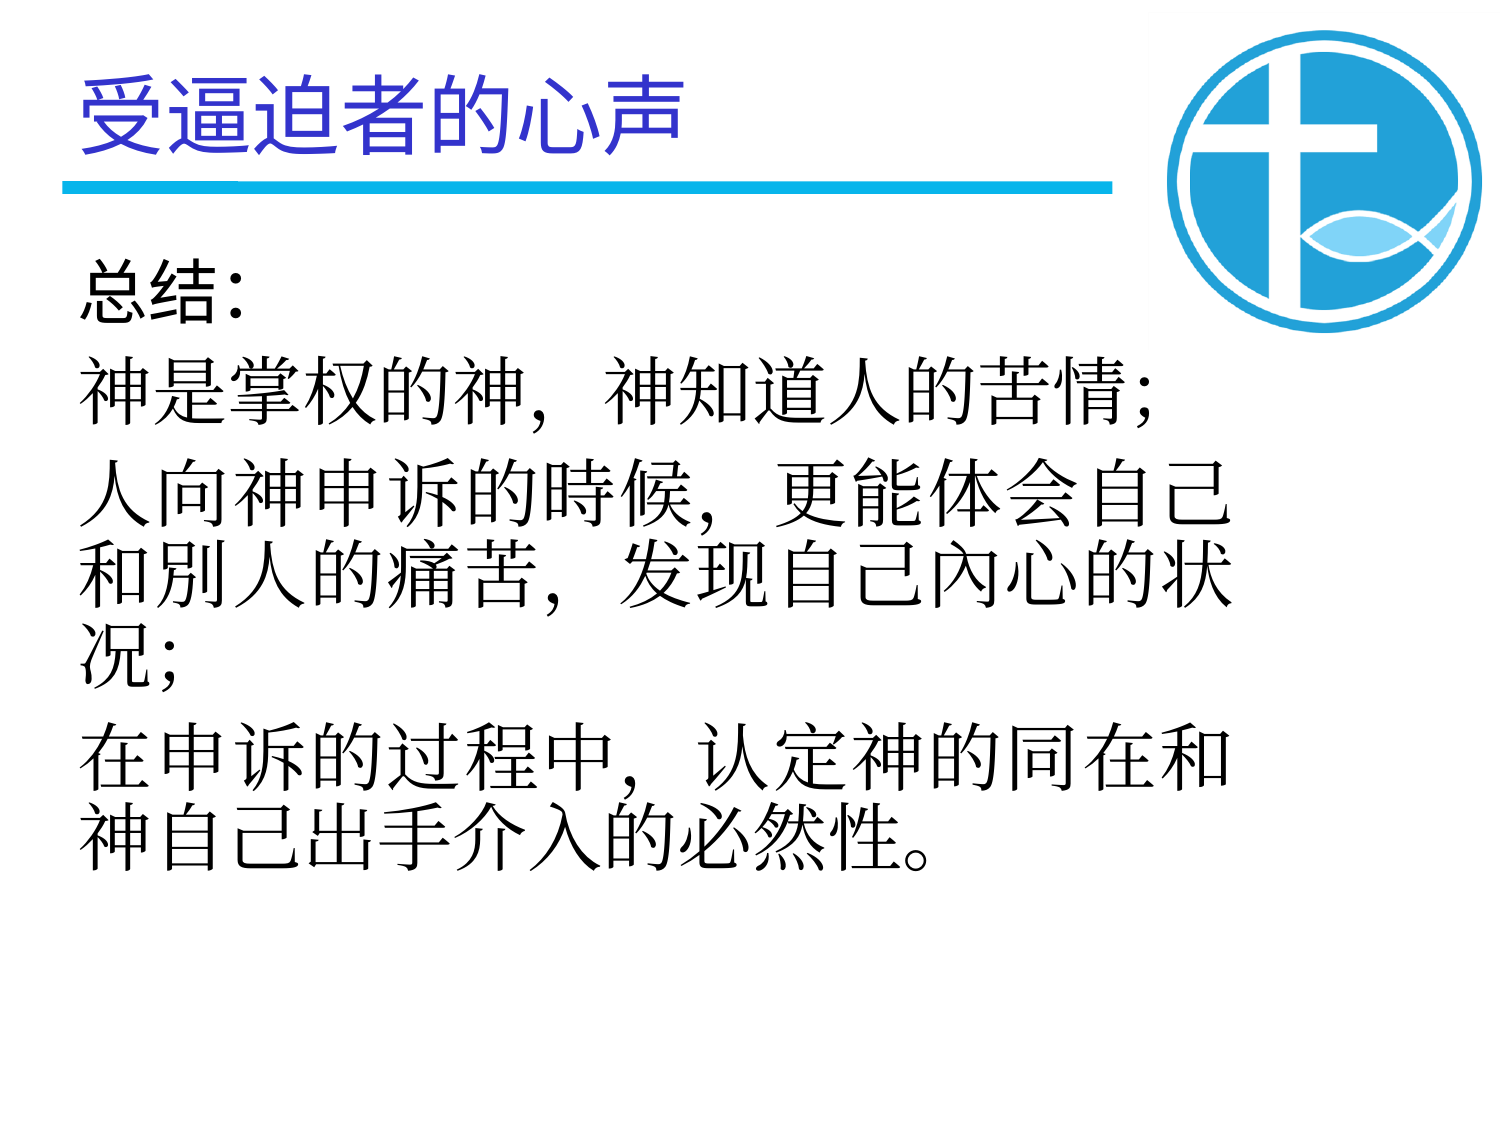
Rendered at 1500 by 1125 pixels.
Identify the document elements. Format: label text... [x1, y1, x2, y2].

text_box 受逼迫者的心声 [62, 56, 1138, 175]
text_box 总结： 神是掌权的神，神知道人的苦情； 人向神申诉的時候，更能体会自己和別人的痛苦，发现自己內心的状况； 在申诉的过程中，认定神的同在和神自己出手介入的必然性。 [62, 249, 1250, 938]
picture [1148, 12, 1500, 350]
